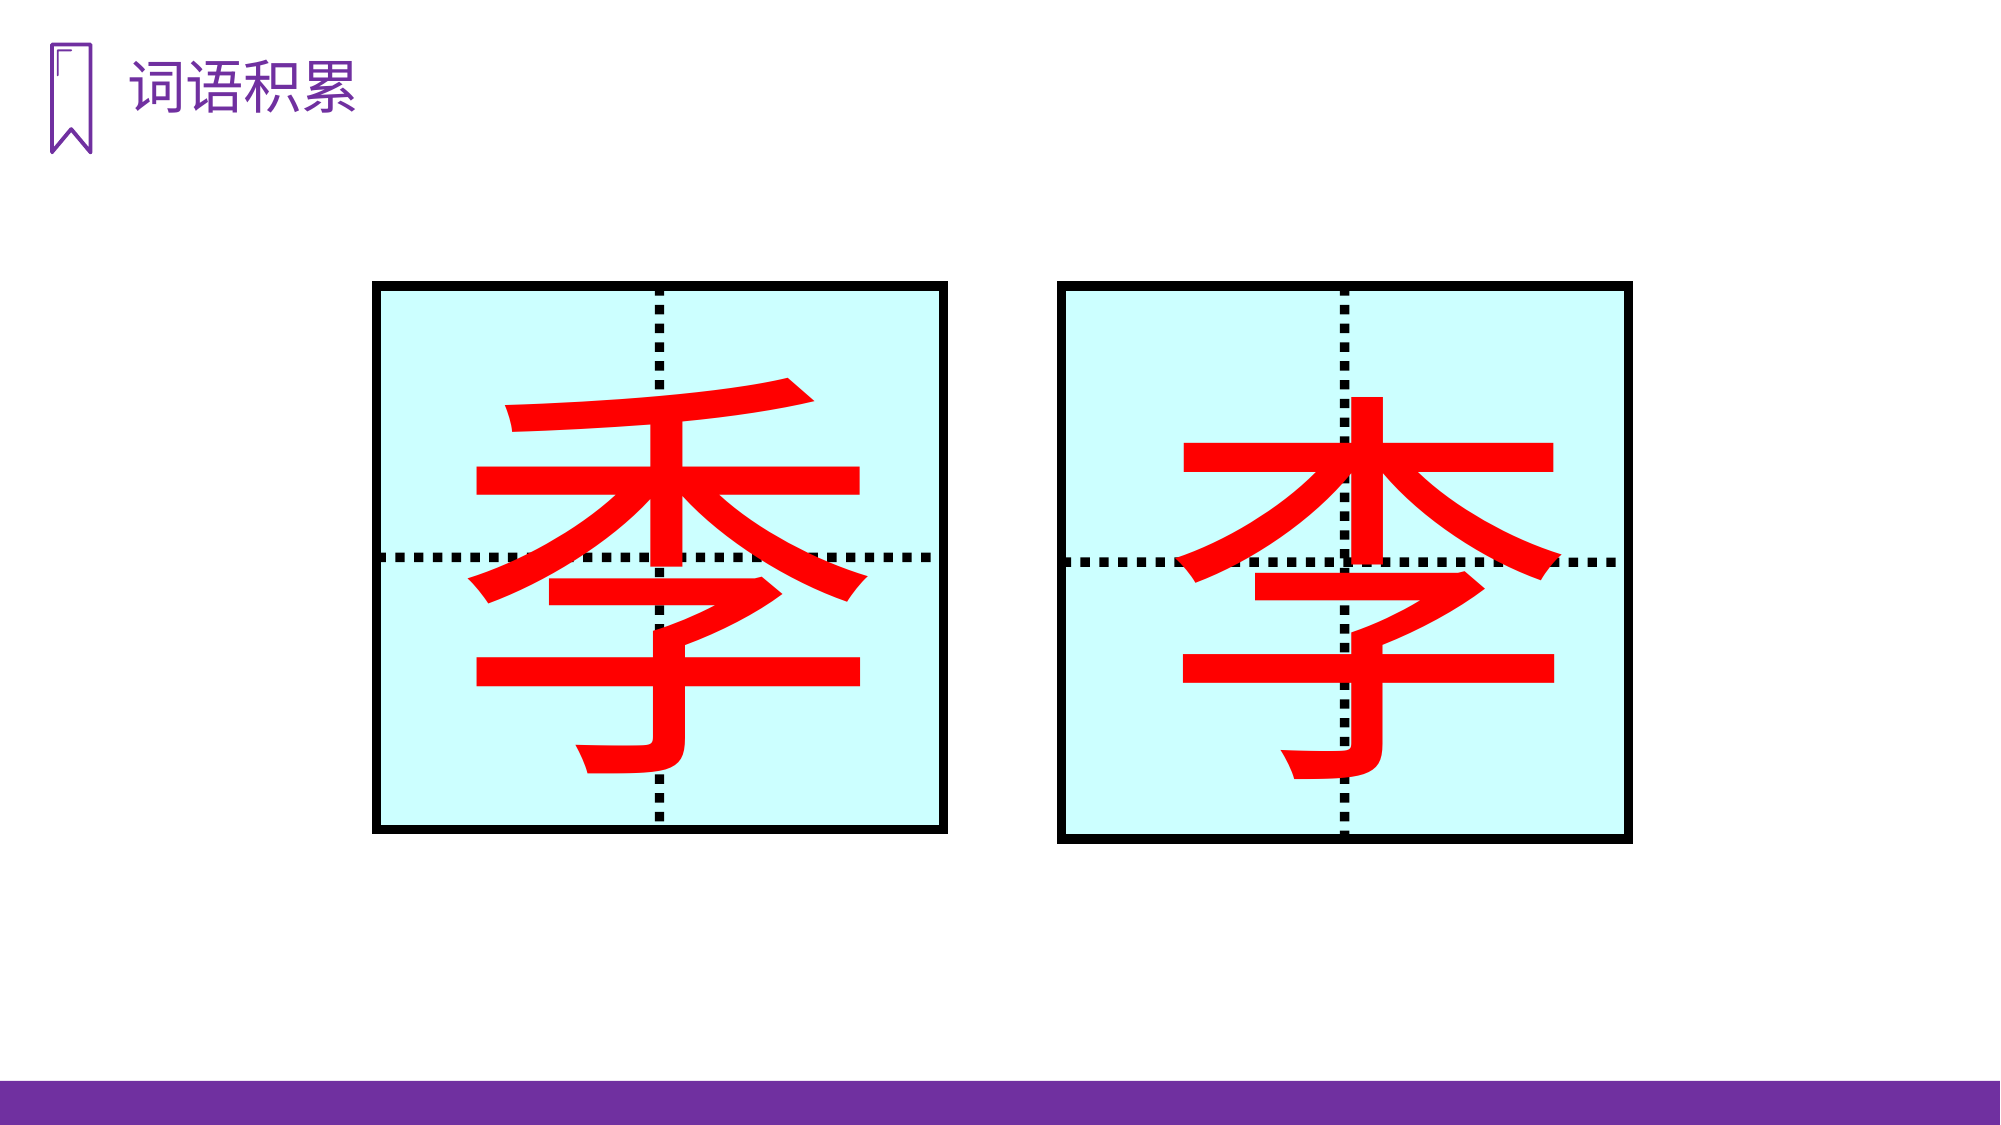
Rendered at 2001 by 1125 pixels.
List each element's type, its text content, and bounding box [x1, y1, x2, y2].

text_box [49, 42, 377, 155]
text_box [376, 286, 944, 830]
text_box 季 [437, 299, 1028, 834]
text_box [1061, 286, 1629, 840]
